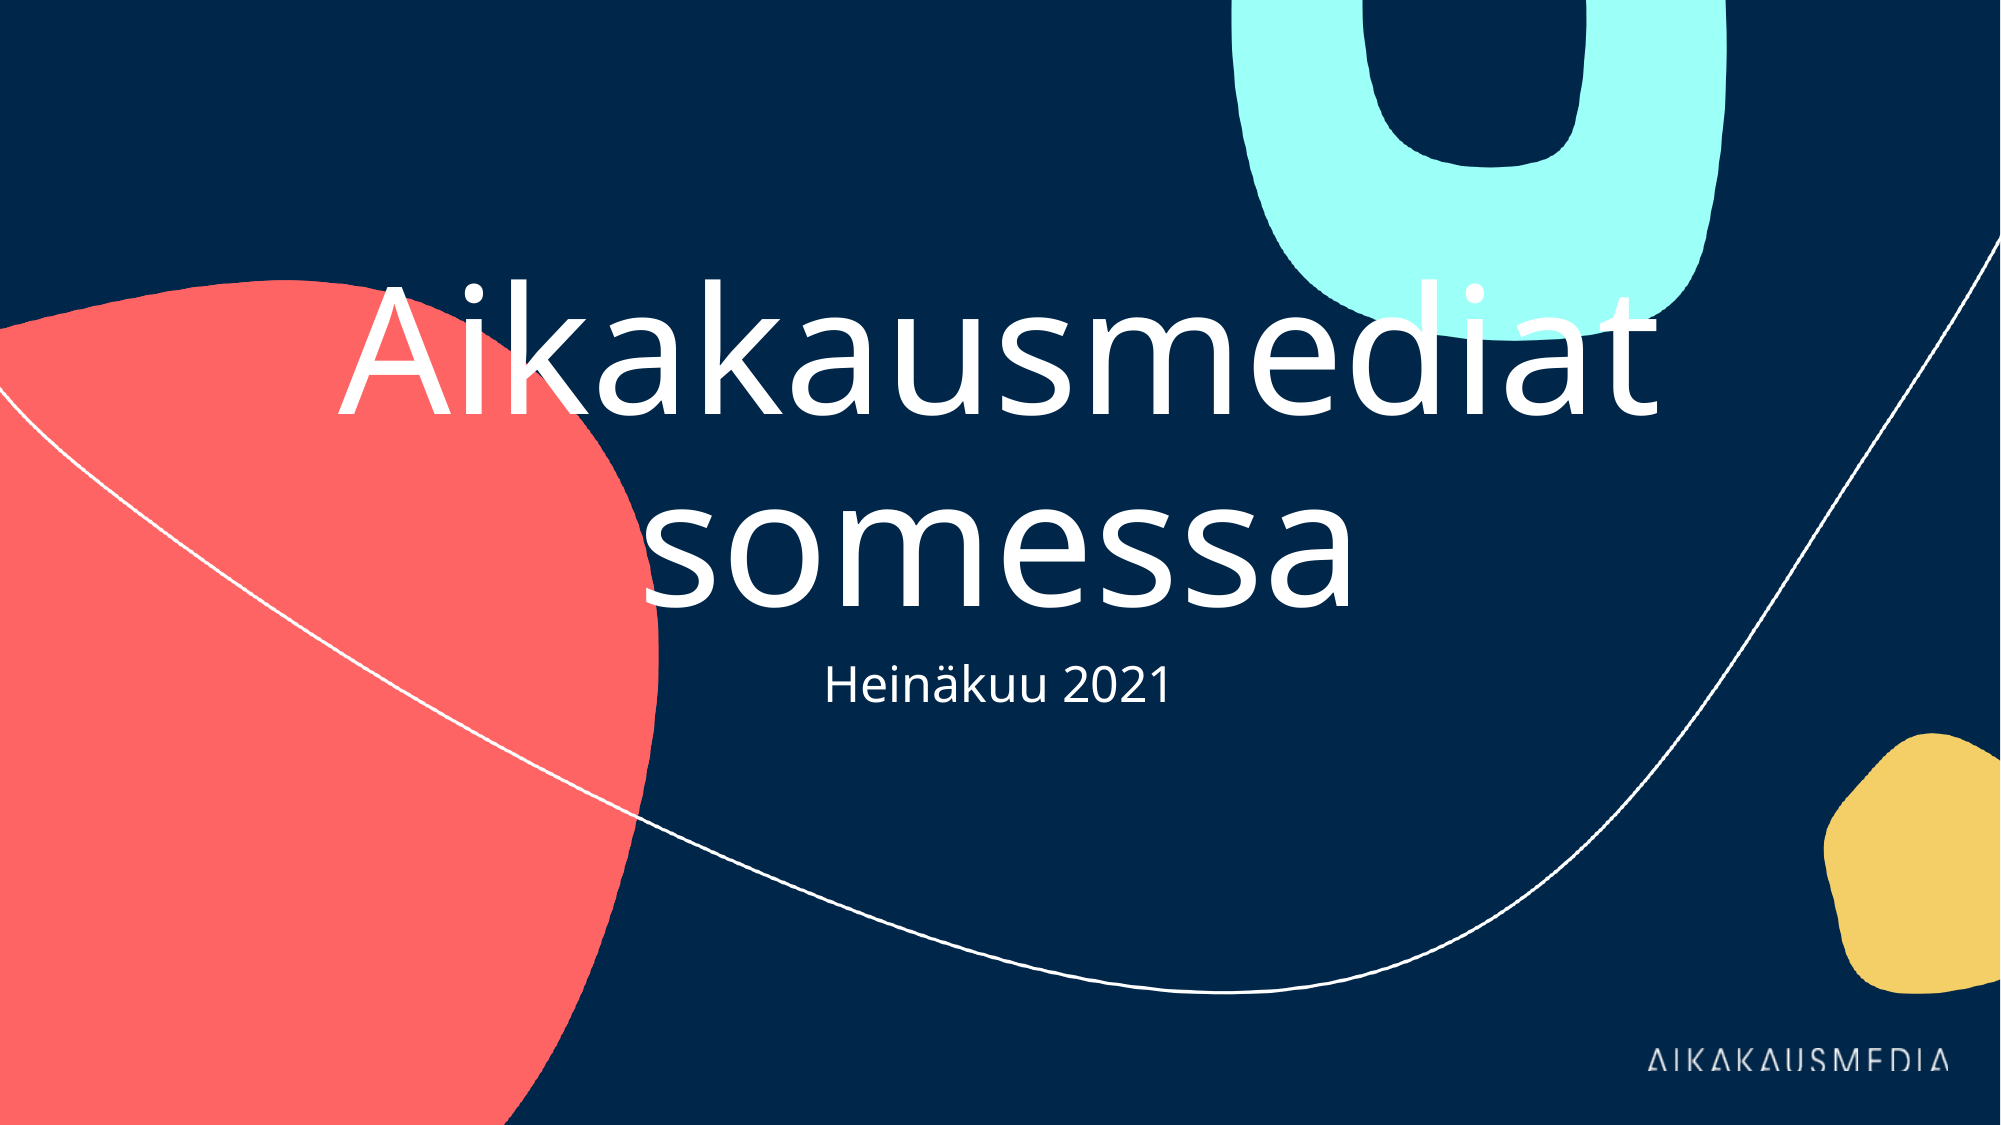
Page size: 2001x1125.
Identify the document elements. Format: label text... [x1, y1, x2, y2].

subtitle Heinäkuu 2021 [249, 651, 1750, 924]
title Aikakausmediat somessa [249, 260, 1750, 651]
